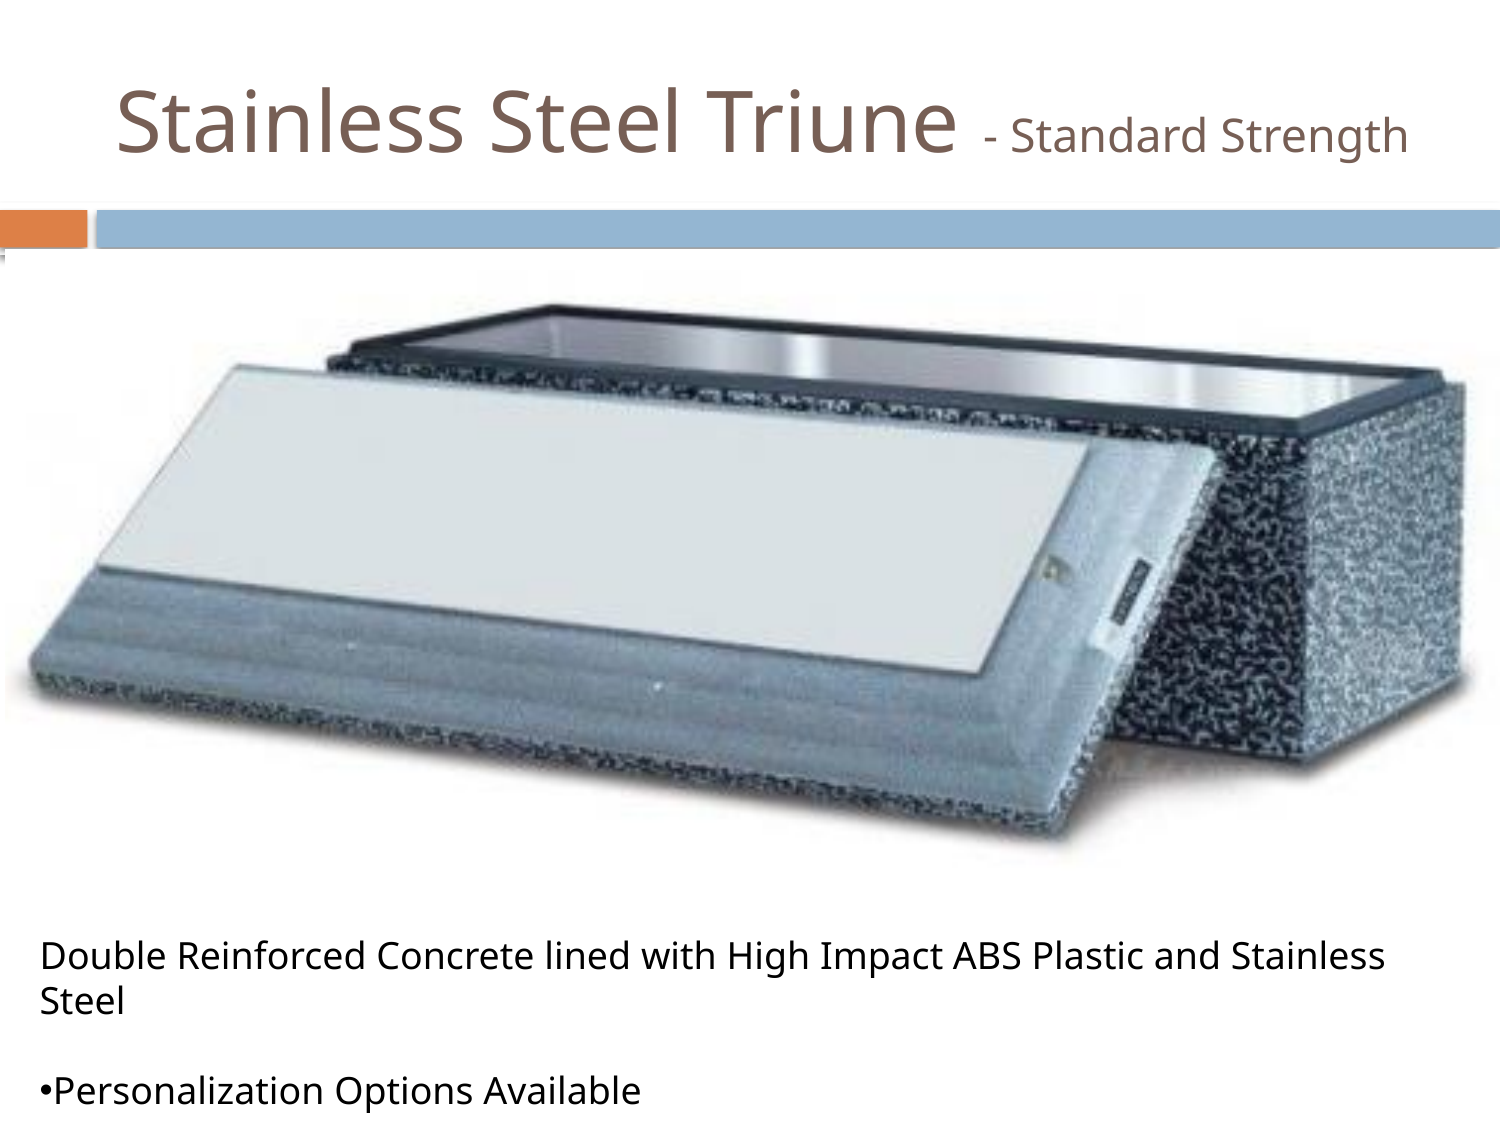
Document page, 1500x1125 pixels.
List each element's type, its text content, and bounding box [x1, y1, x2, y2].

title Stainless Steel Triune - Standard Strength [100, 37, 1438, 200]
text_box Double Reinforced Concrete lined with High Impact ABS Plastic and Stainless Steel Personalization Options Available [24, 924, 1450, 1120]
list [5, 249, 1500, 888]
